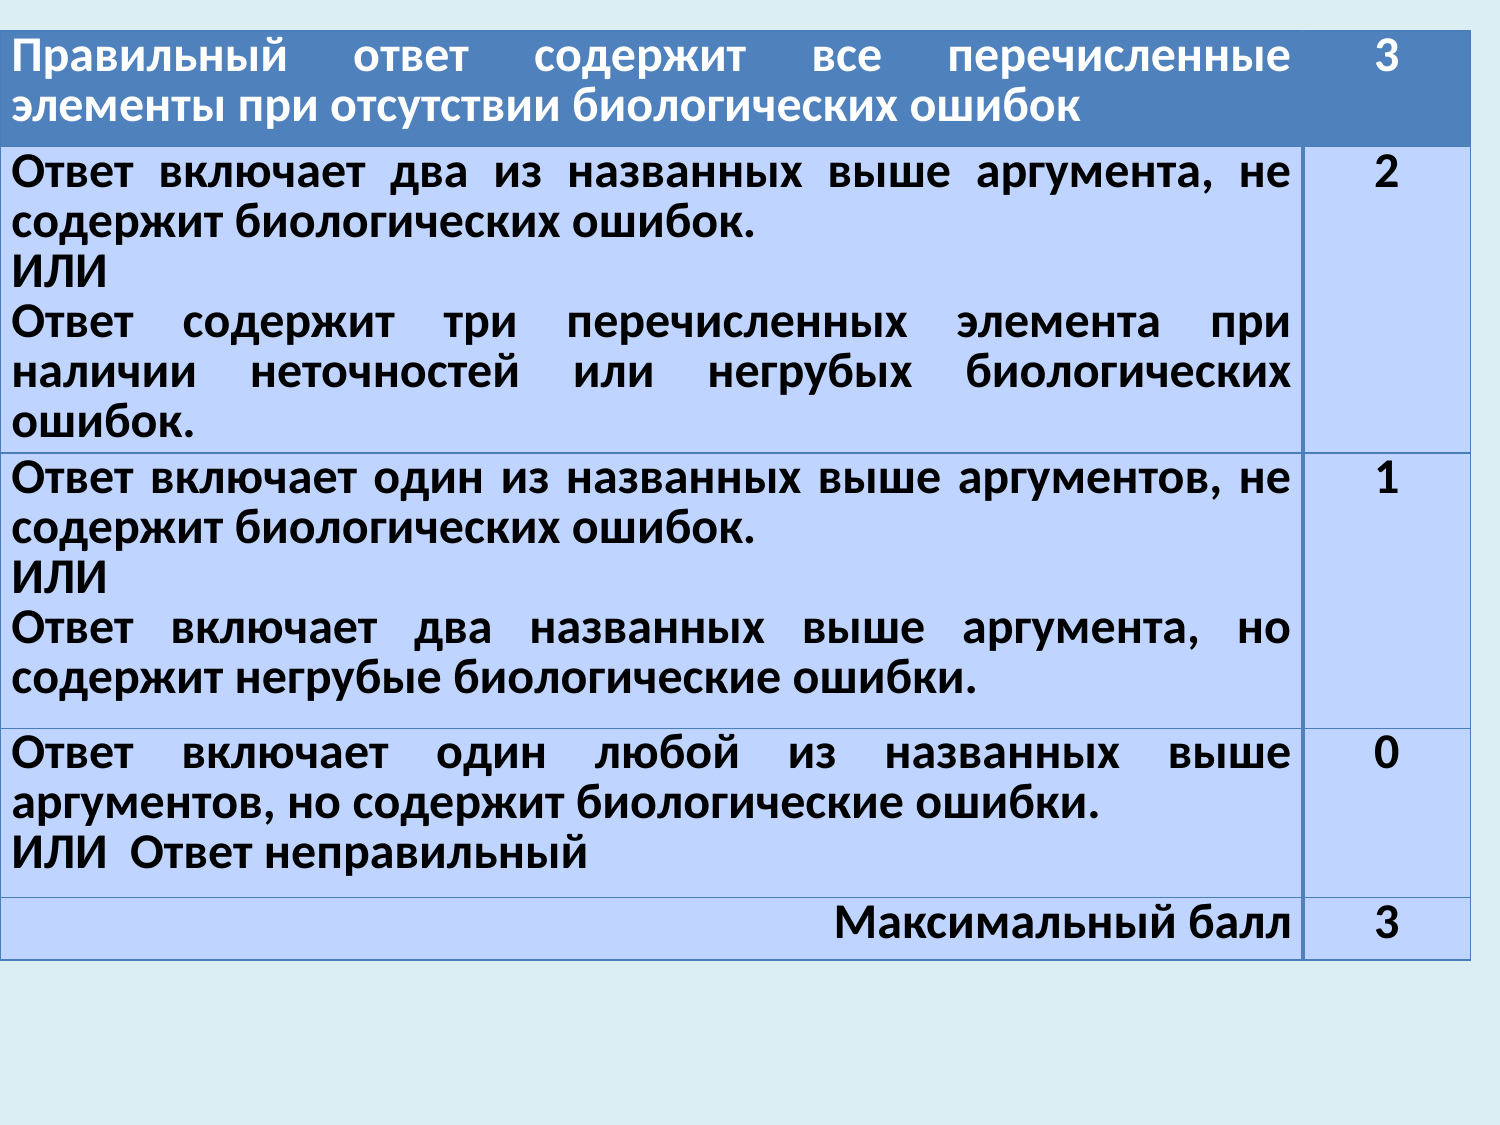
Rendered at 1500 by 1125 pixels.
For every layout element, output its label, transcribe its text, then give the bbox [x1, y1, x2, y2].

table_cell 3 [1305, 898, 1470, 959]
table_header 3 [1305, 32, 1470, 146]
table_cell Ответ включает один любой из названных выше аргументов, но содержит биологические ошибки. ИЛИ Ответ неправильный [1, 729, 1301, 897]
table_header Правильный ответ содержит все перечисленные элементы при отсутствии биологических ошибок [1, 32, 1301, 146]
table_cell 0 [1305, 729, 1470, 897]
table_cell 1 [1305, 454, 1470, 728]
table_cell 2 [1305, 147, 1470, 452]
table_cell Ответ включает один из названных выше аргументов, не содержит биологических ошибок. ИЛИ Ответ включает два названных выше аргумента, но содержит негрубые биологические ошибки. [1, 454, 1301, 728]
table_cell Ответ включает два из названных выше аргумента, не содержит биологических ошибок. ИЛИ Ответ содержит три перечисленных элемента при наличии неточностей или негрубых биологических ошибок. [1, 147, 1301, 452]
table_cell Максимальный балл [1, 898, 1301, 959]
